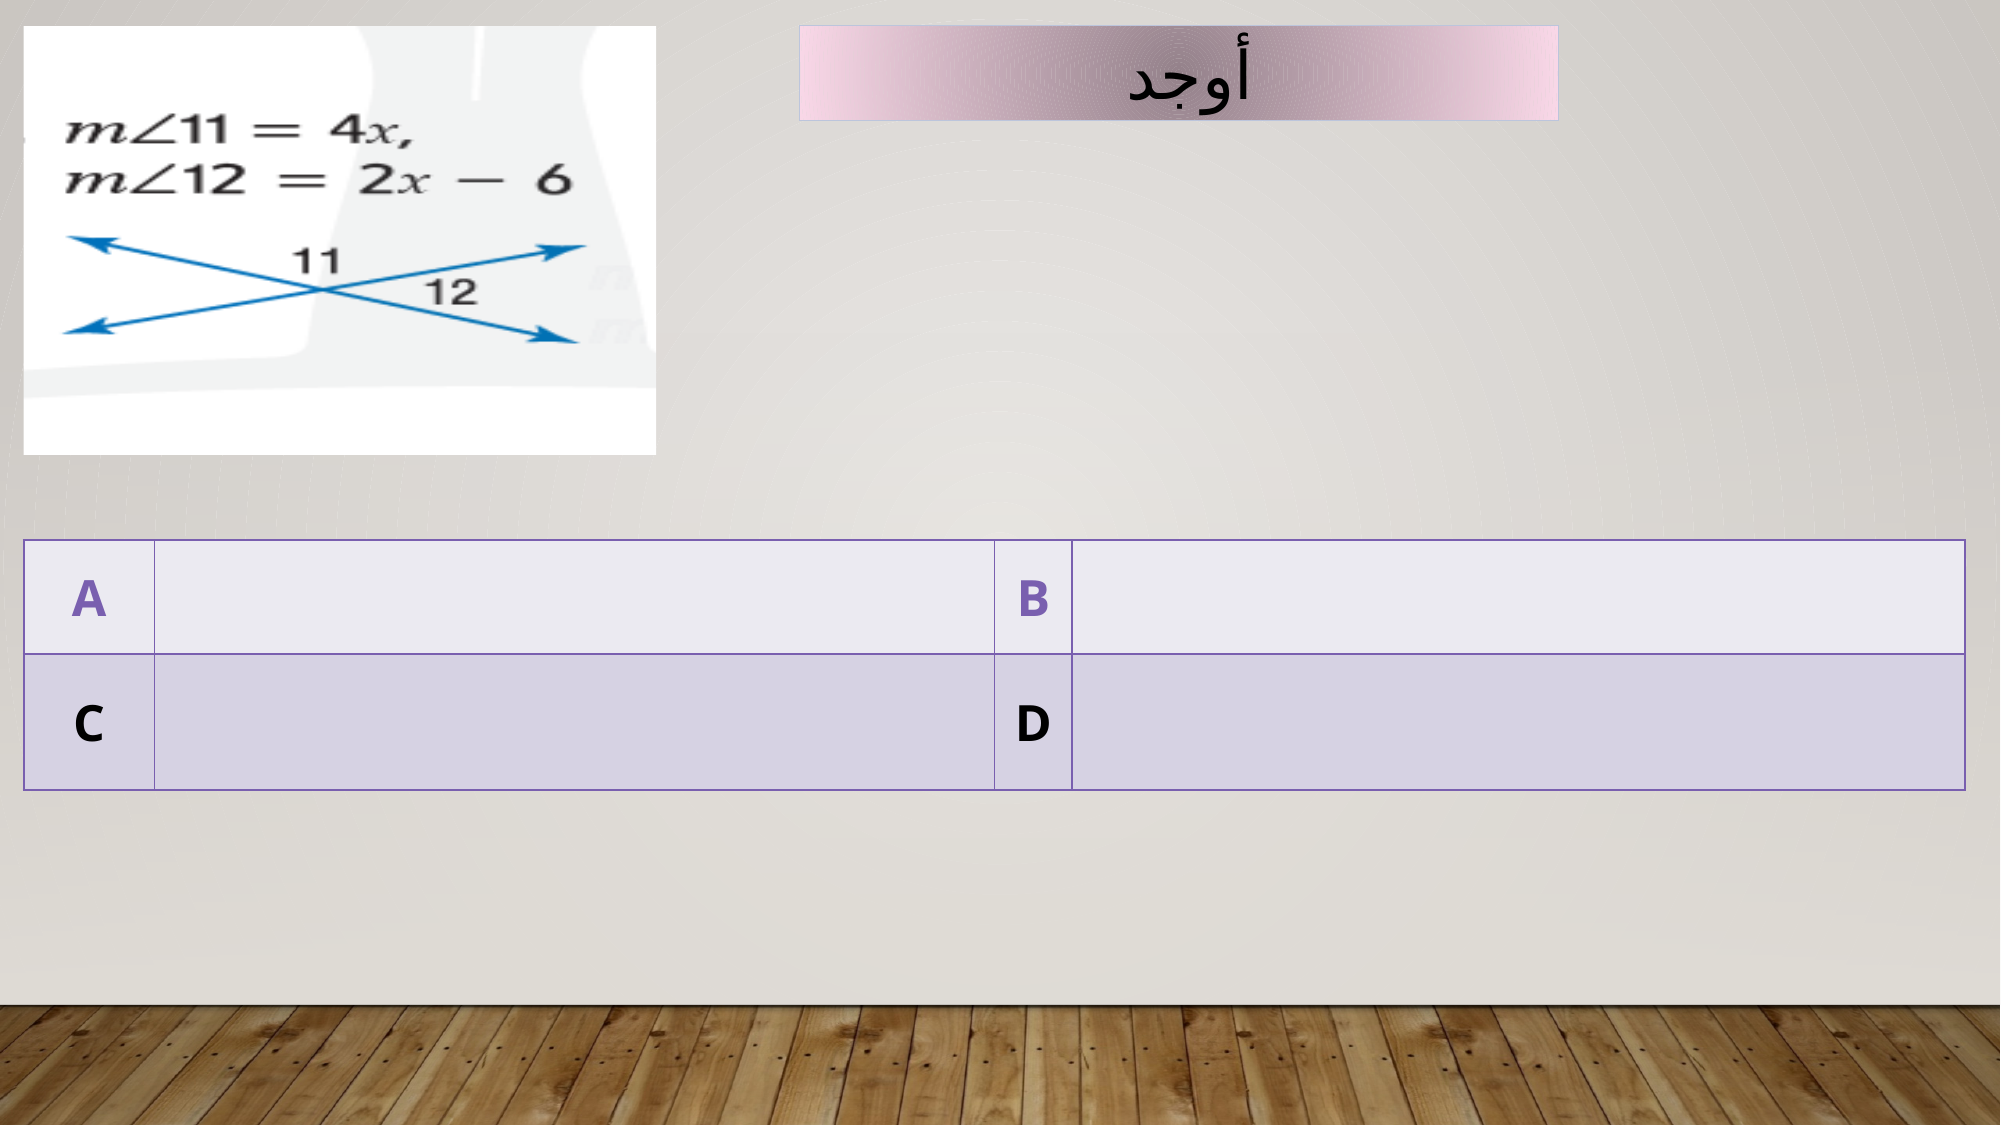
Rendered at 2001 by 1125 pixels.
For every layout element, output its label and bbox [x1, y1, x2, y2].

picture [23, 25, 657, 455]
picture [0, 1005, 2000, 1125]
